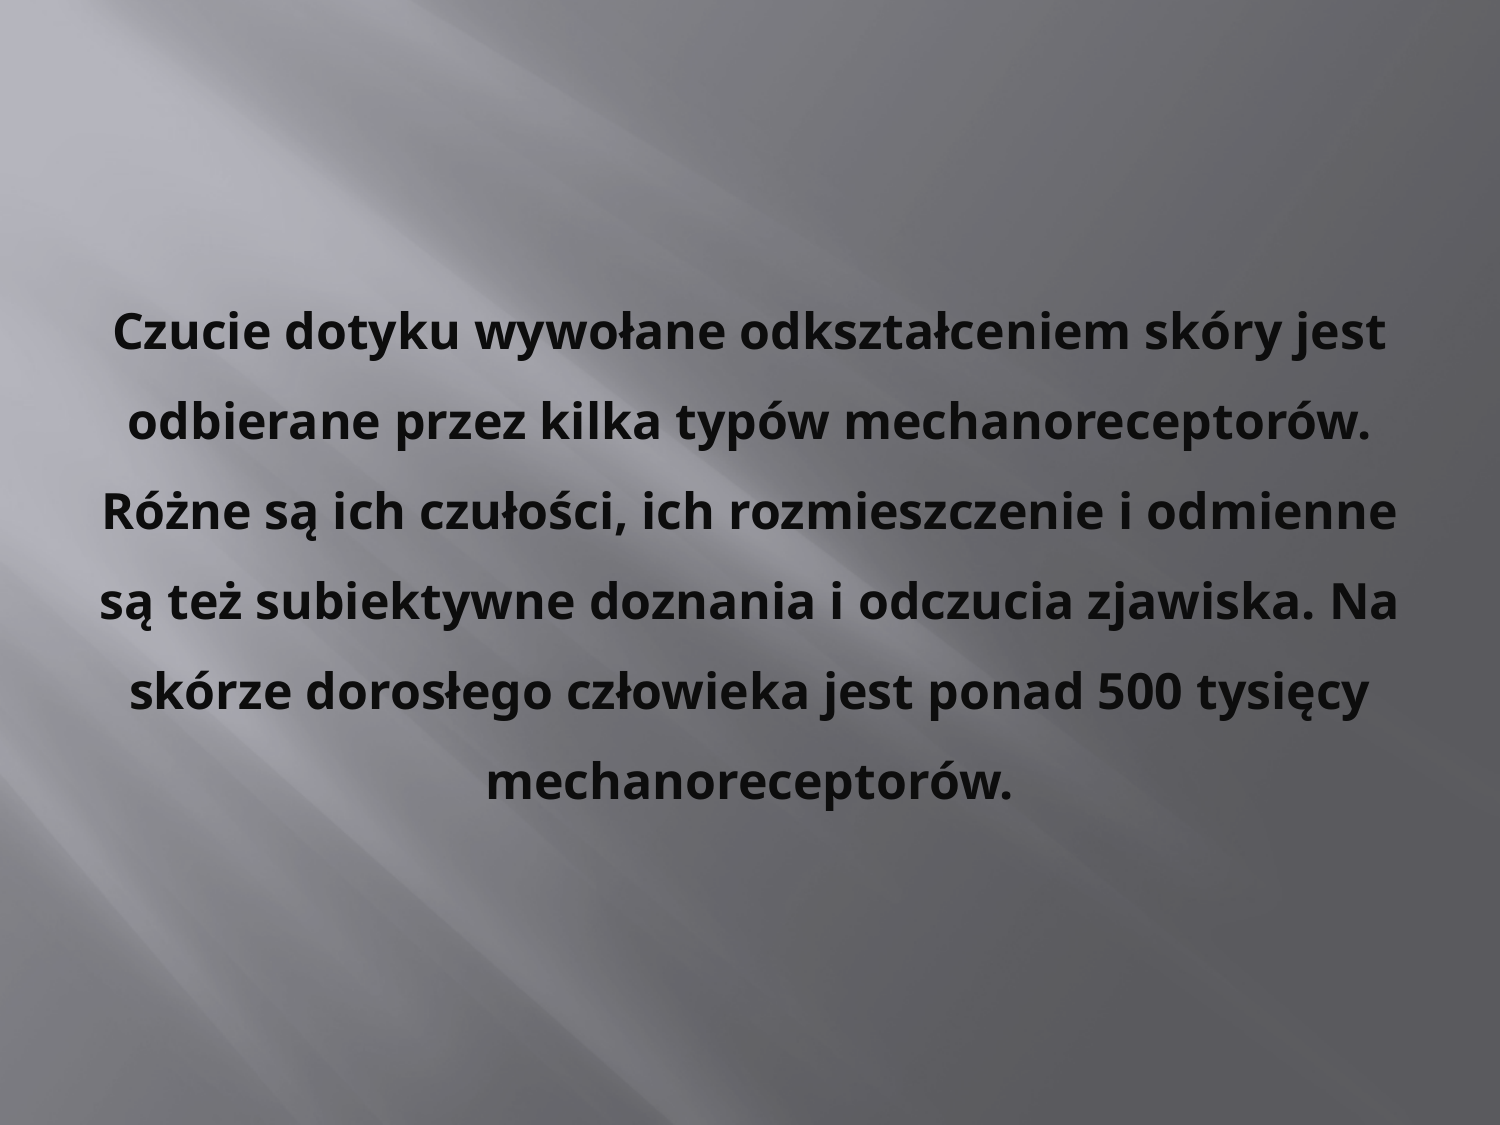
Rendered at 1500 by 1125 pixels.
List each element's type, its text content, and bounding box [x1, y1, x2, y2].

title Czucie dotyku wywołane odkształceniem skóry jest odbierane przez kilka typów mechanoreceptorów. Różne są ich czułości, ich rozmieszczenie i odmienne są też subiektywne doznania i odczucia zjawiska. Na skórze dorosłego człowieka jest ponad 500 tysięcy mechanoreceptorów. [75, 45, 1425, 1094]
